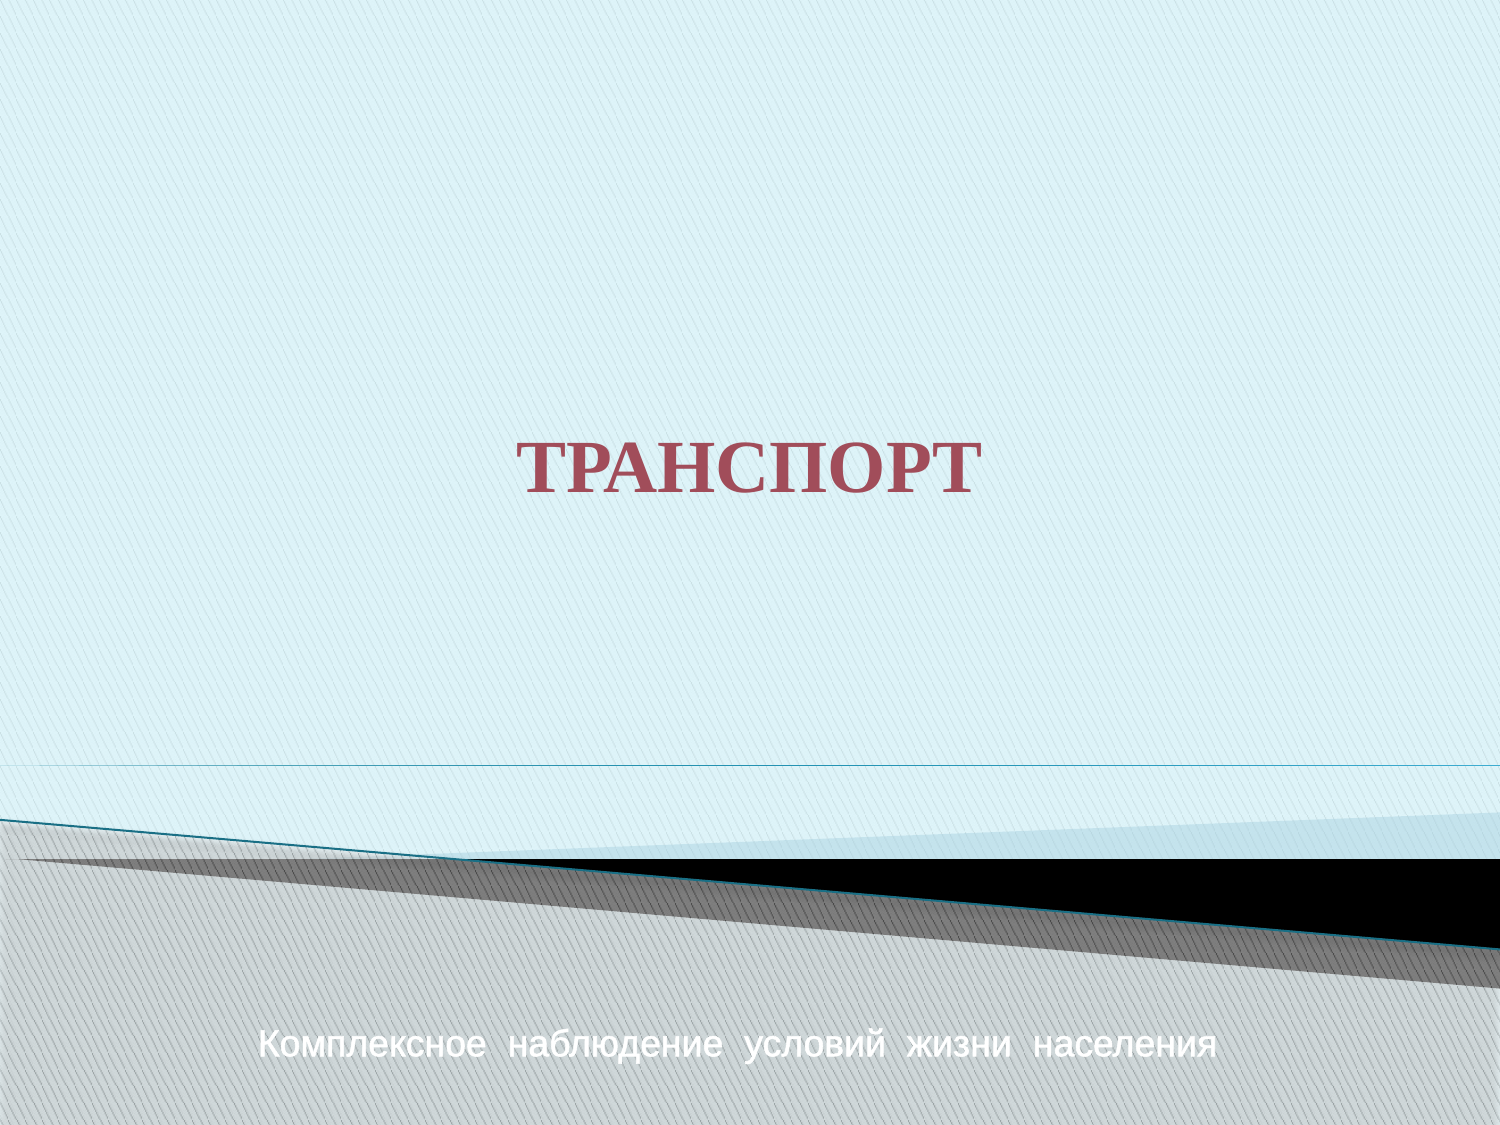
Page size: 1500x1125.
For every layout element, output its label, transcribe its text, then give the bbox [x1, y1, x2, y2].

subtitle [112, 592, 1388, 790]
text_box Комплексное наблюдение условий жизни населения [88, 1011, 1388, 1072]
title ТРАНСПОРТ [112, 287, 1388, 516]
picture [5, 859, 1500, 989]
